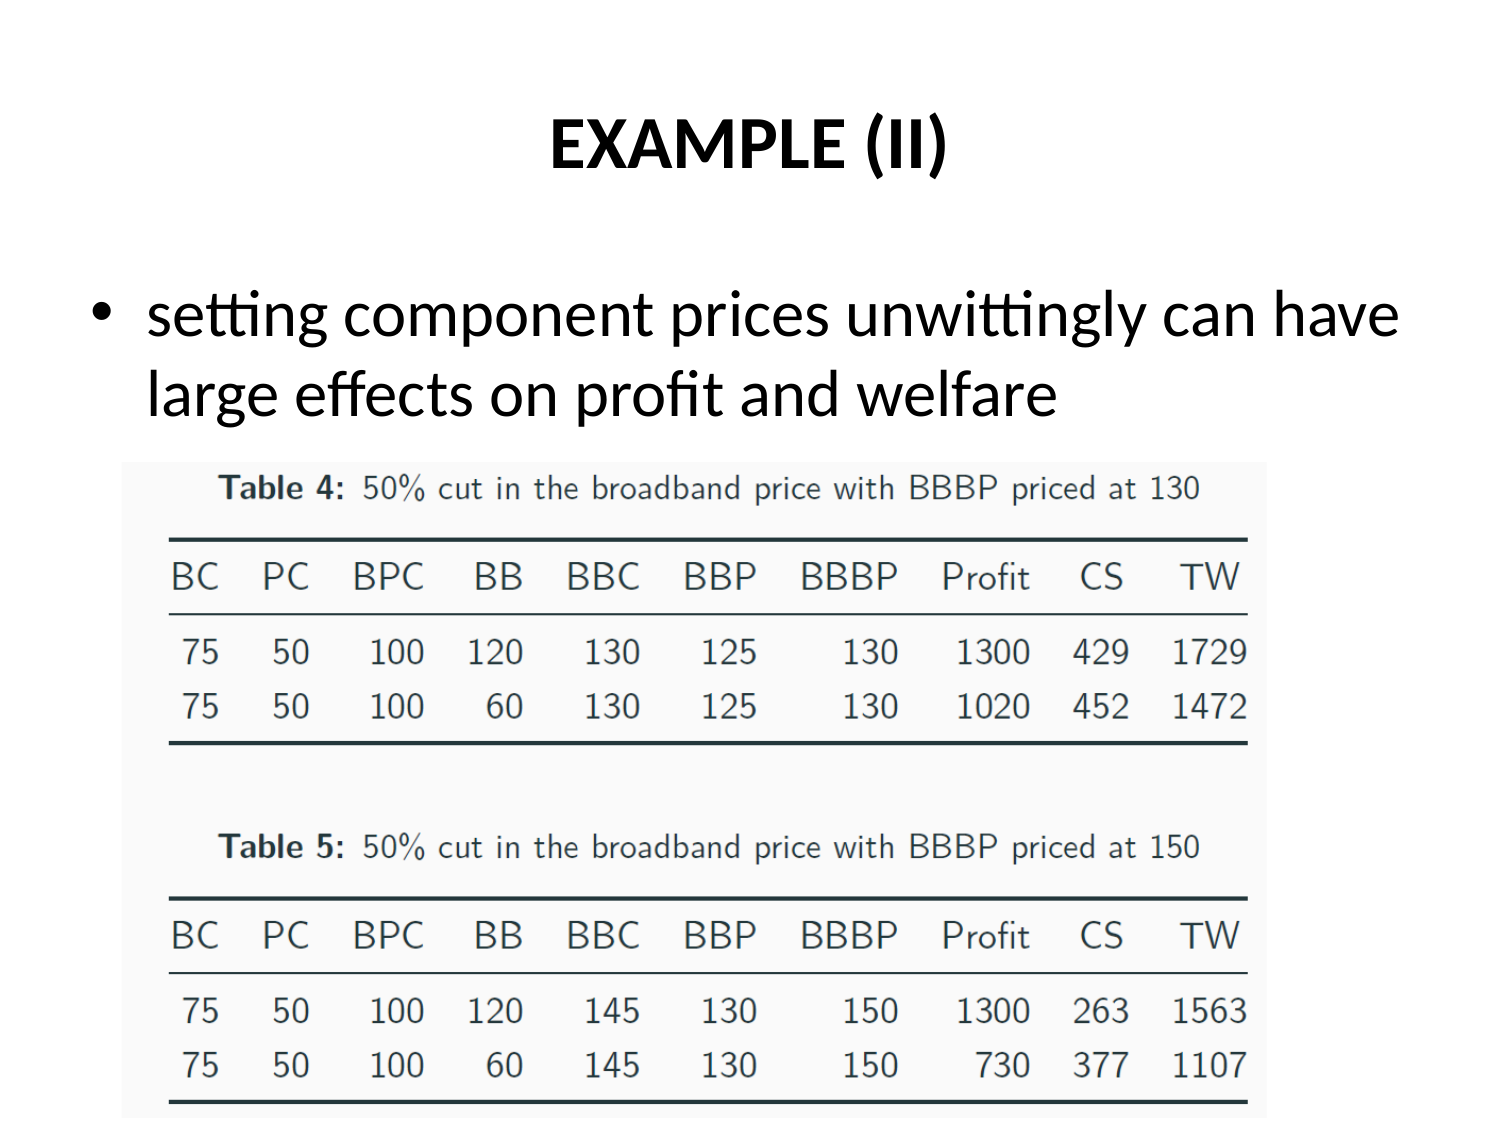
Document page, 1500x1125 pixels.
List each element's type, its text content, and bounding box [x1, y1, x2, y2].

list setting component prices unwittingly can have large effects on profit and welfare [75, 262, 1425, 1005]
title EXAMPLE (II) [75, 45, 1425, 233]
picture [121, 462, 1267, 1119]
